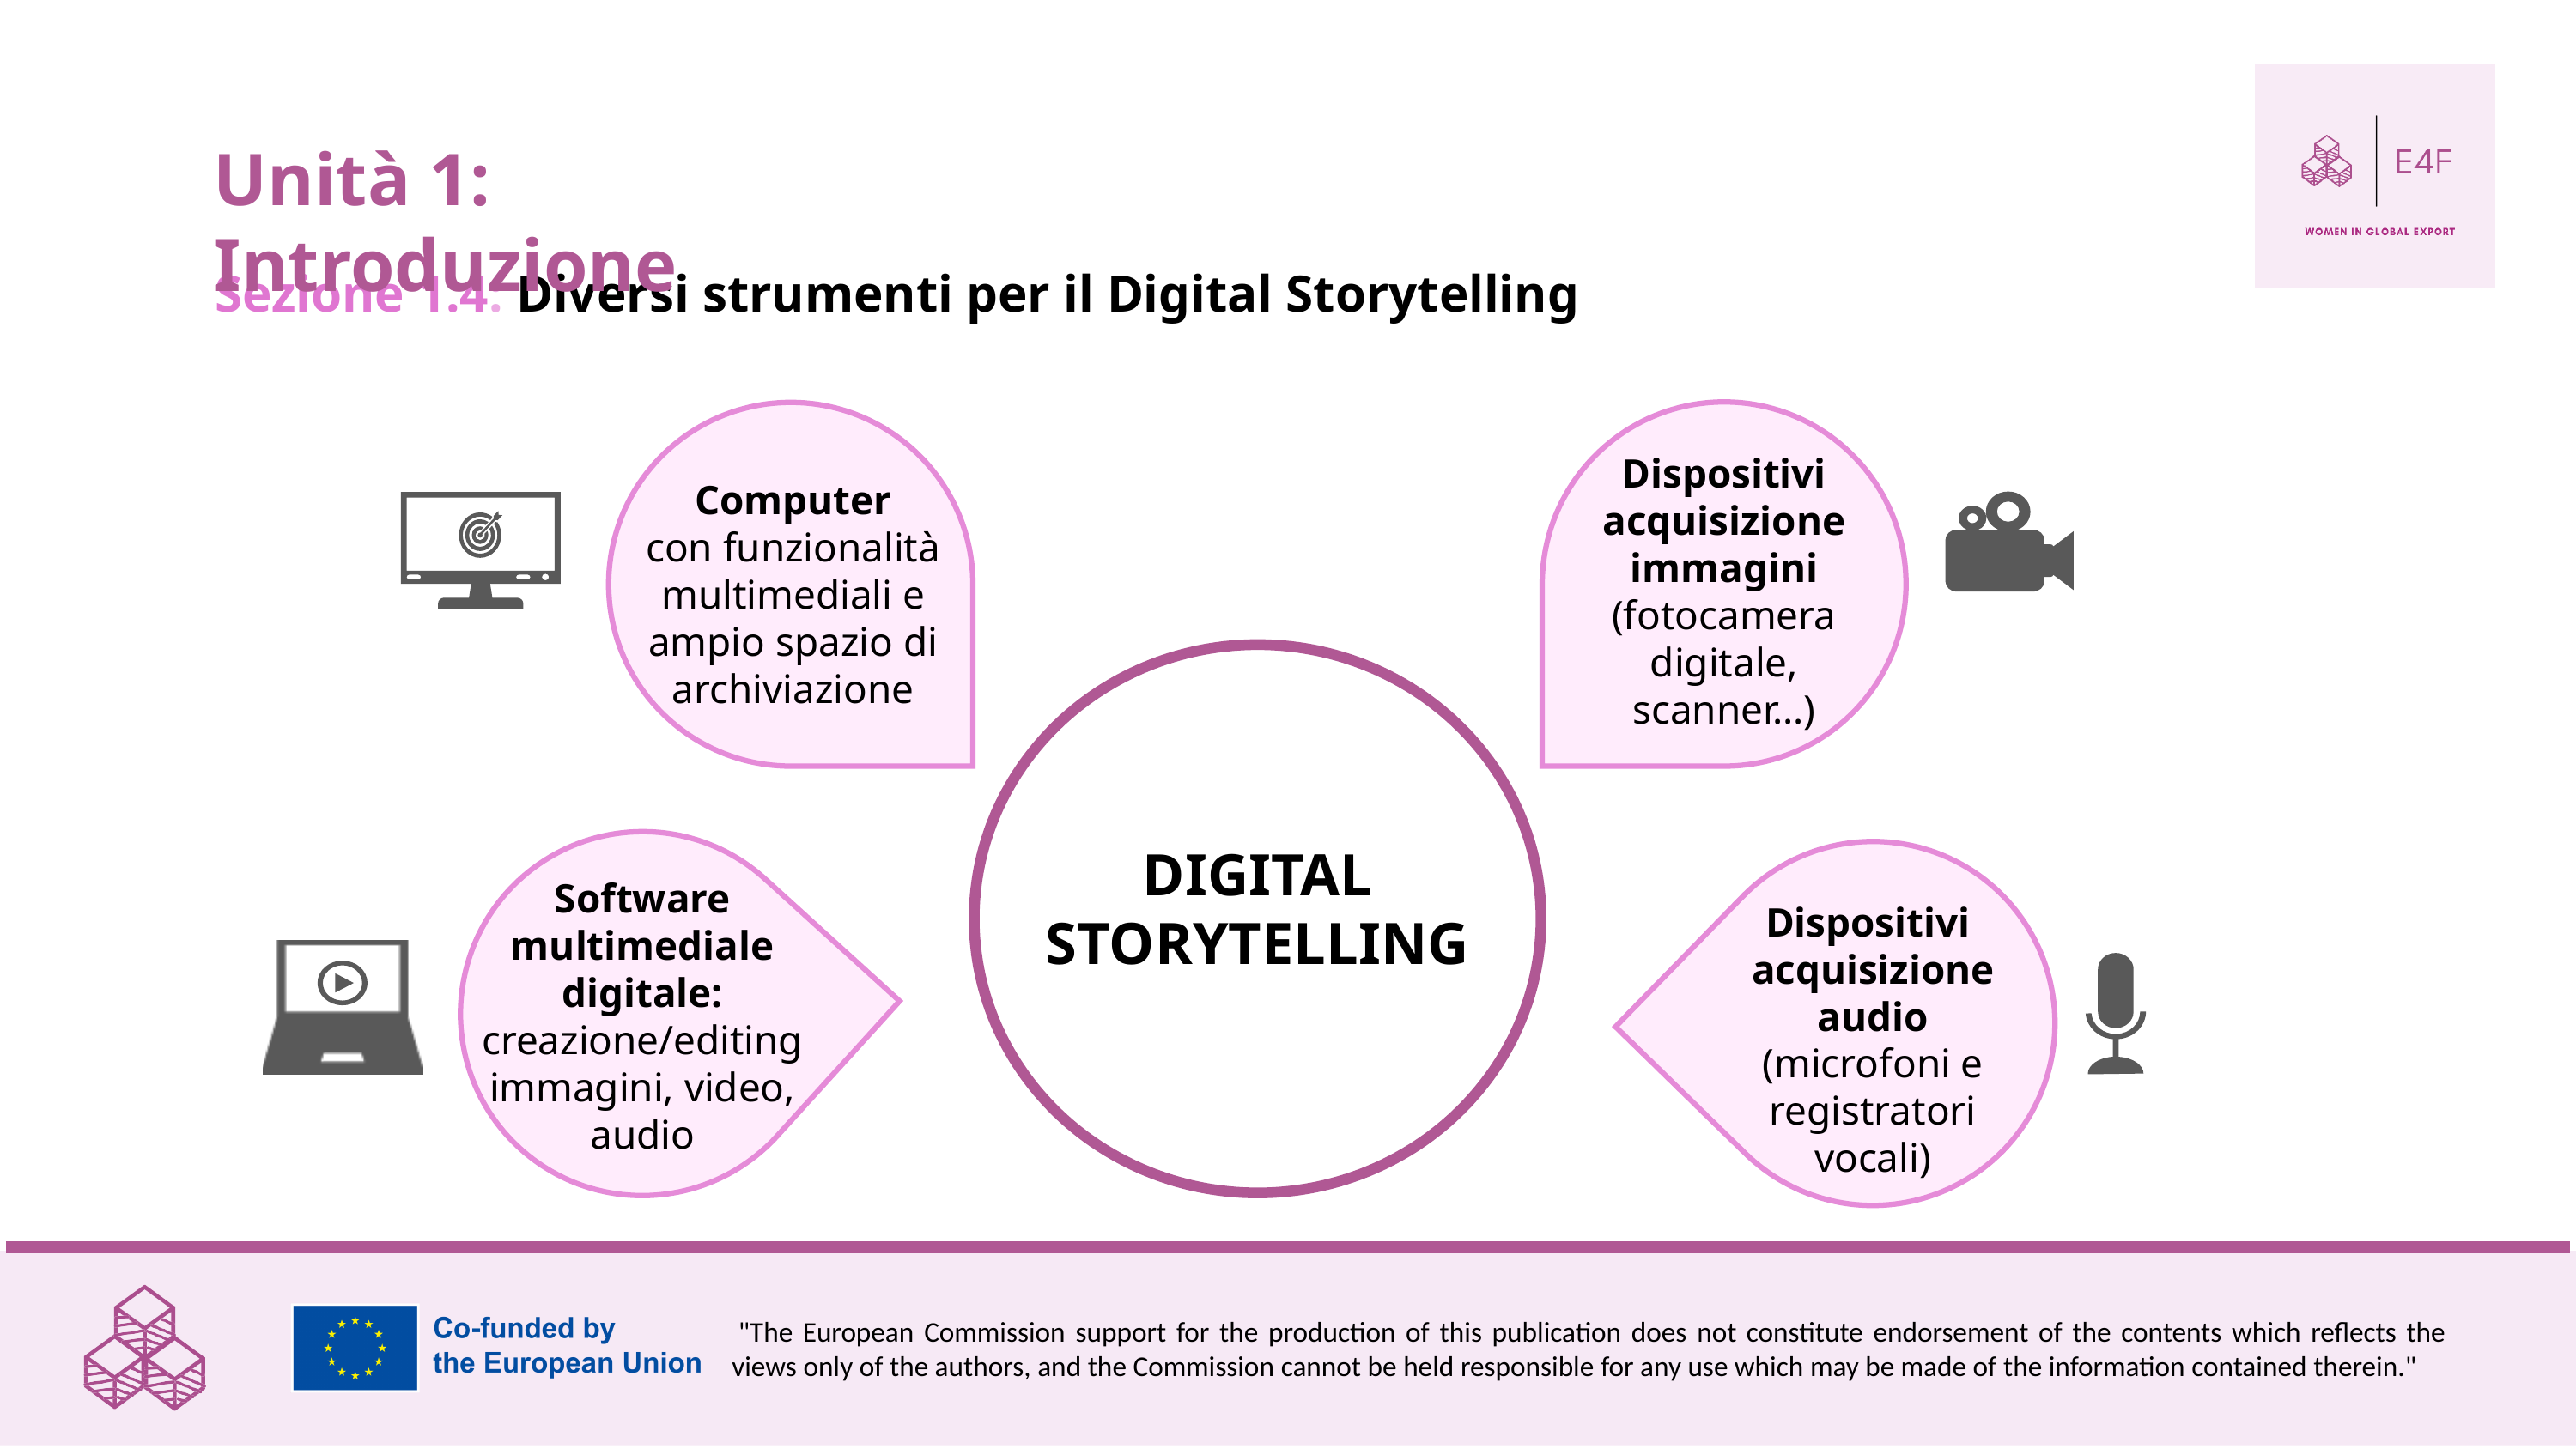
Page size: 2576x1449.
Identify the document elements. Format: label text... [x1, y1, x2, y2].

text_box [817, 925, 902, 1094]
text_box [459, 959, 468, 1069]
text_box Unità 1: Introduzione [201, 128, 920, 312]
text_box [399, 490, 562, 610]
text_box [533, 830, 752, 867]
text_box [1608, 401, 1840, 442]
text_box [973, 643, 1542, 1194]
text_box [1944, 490, 2075, 593]
picture [2254, 64, 2495, 288]
picture [263, 940, 423, 1075]
text_box Computer con funzionalità multimediali e ampio spazio di archiviazione [630, 469, 956, 718]
text_box [1747, 840, 1999, 890]
text_box [2084, 1010, 2148, 1076]
text_box Dispositivi acquisizione audio (microfoni e registratori vocali) [1710, 890, 2036, 1187]
text_box [537, 1163, 748, 1197]
text_box [1613, 929, 1710, 1120]
picture [83, 1364, 206, 1403]
text_box [665, 505, 975, 767]
text_box [1882, 492, 1907, 676]
text_box [607, 496, 630, 672]
text_box [458, 508, 505, 559]
text_box Sezione 1.4: Diversi strumenti per il Digital Storytelling [202, 255, 1617, 329]
text_box [2036, 940, 2057, 1106]
picture [288, 1300, 732, 1396]
text_box Dispositivi acquisizione immagini (fotocamera digitale, scanner…) [1566, 442, 1882, 738]
text_box [1541, 492, 1823, 767]
text_box [648, 401, 933, 469]
picture [161, 1341, 176, 1351]
text_box Software multimediale digitale: creazione/editing immagini, video, audio [468, 867, 817, 1163]
text_box [1791, 1187, 1954, 1207]
picture [113, 1315, 176, 1351]
text_box DIGITAL STORYTELLING [1016, 832, 1499, 983]
text_box [2097, 952, 2135, 1029]
